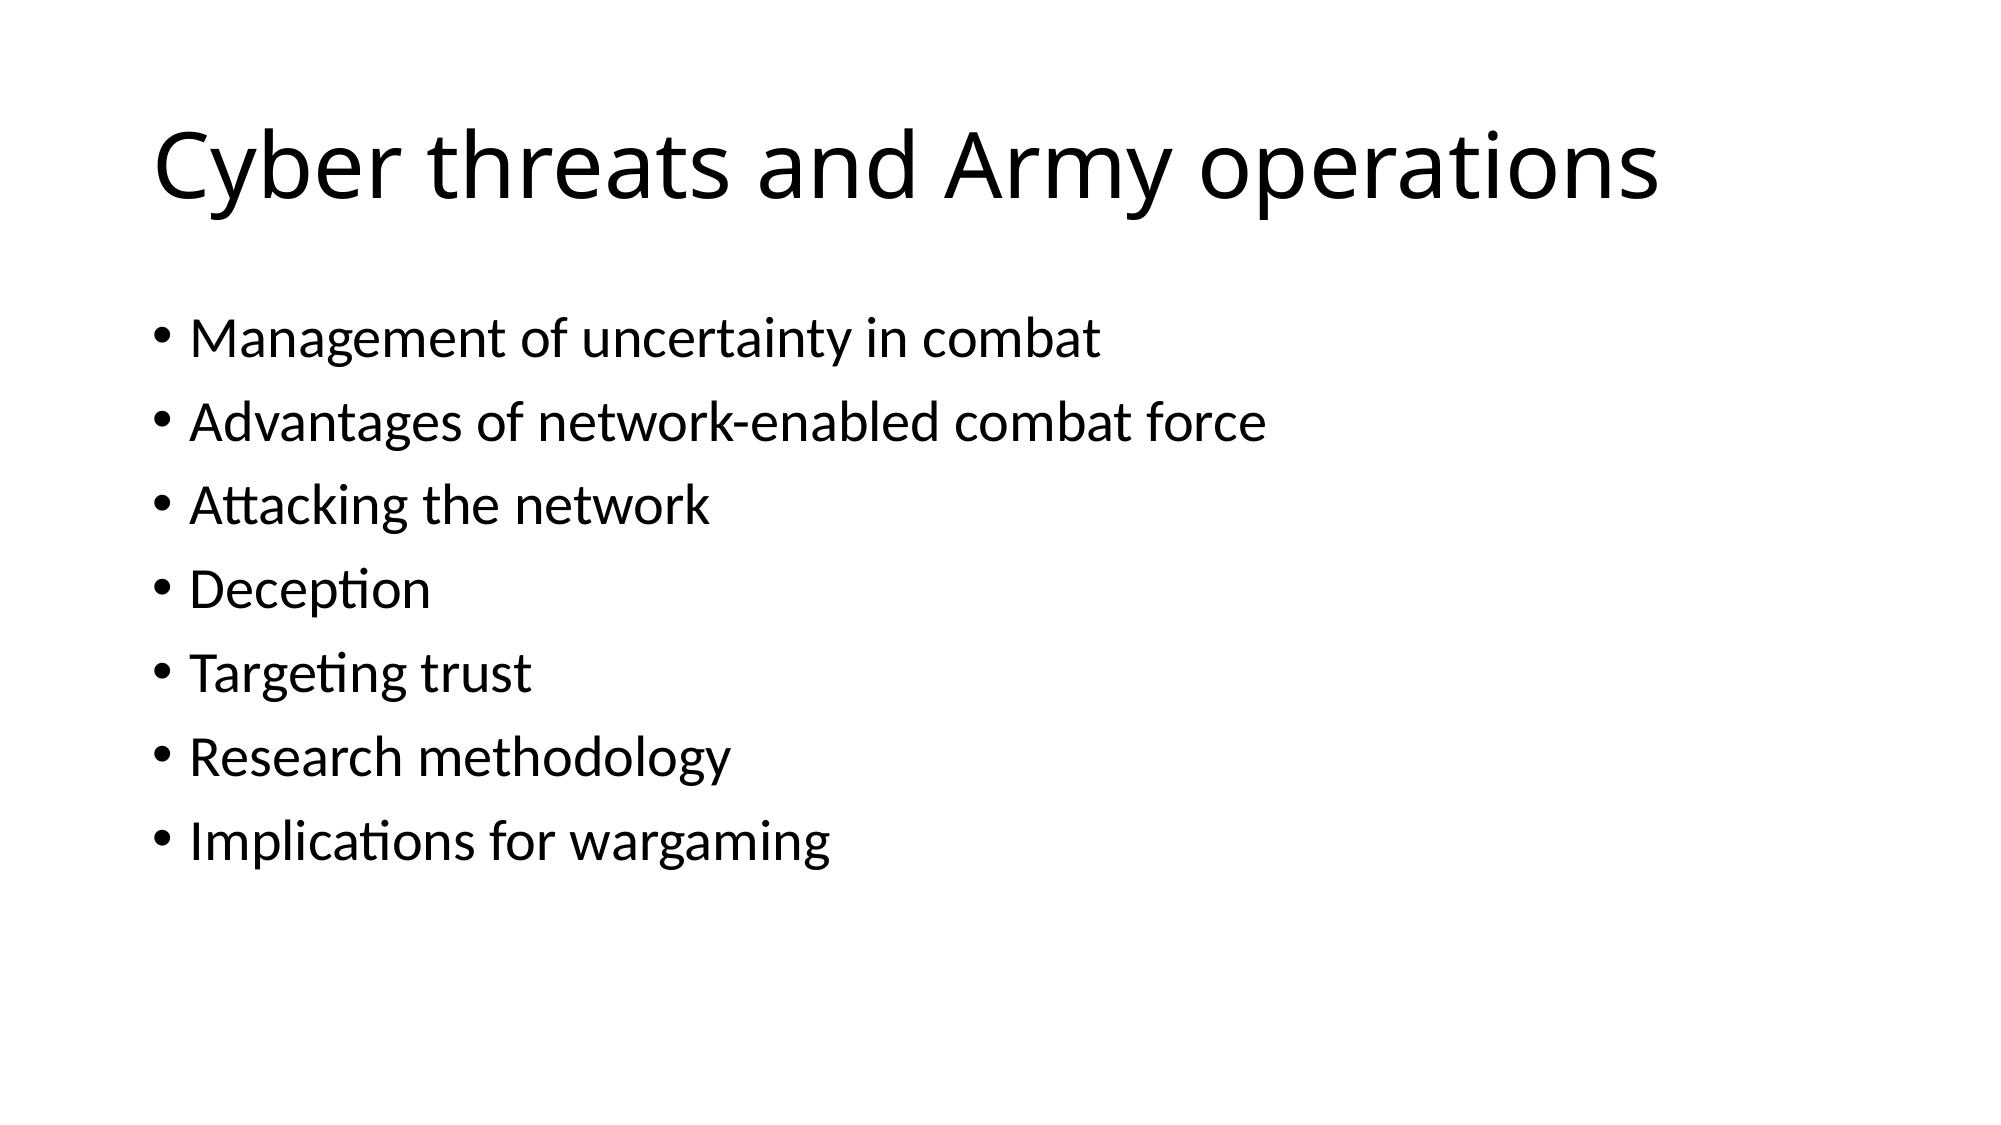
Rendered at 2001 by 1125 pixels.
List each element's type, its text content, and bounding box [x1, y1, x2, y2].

title Cyber threats and Army operations [137, 59, 1863, 278]
list Management of uncertainty in combat Advantages of network-enabled combat force Attacking the network Deception Targeting trust Research methodology Implications for wargaming [137, 299, 1863, 1014]
